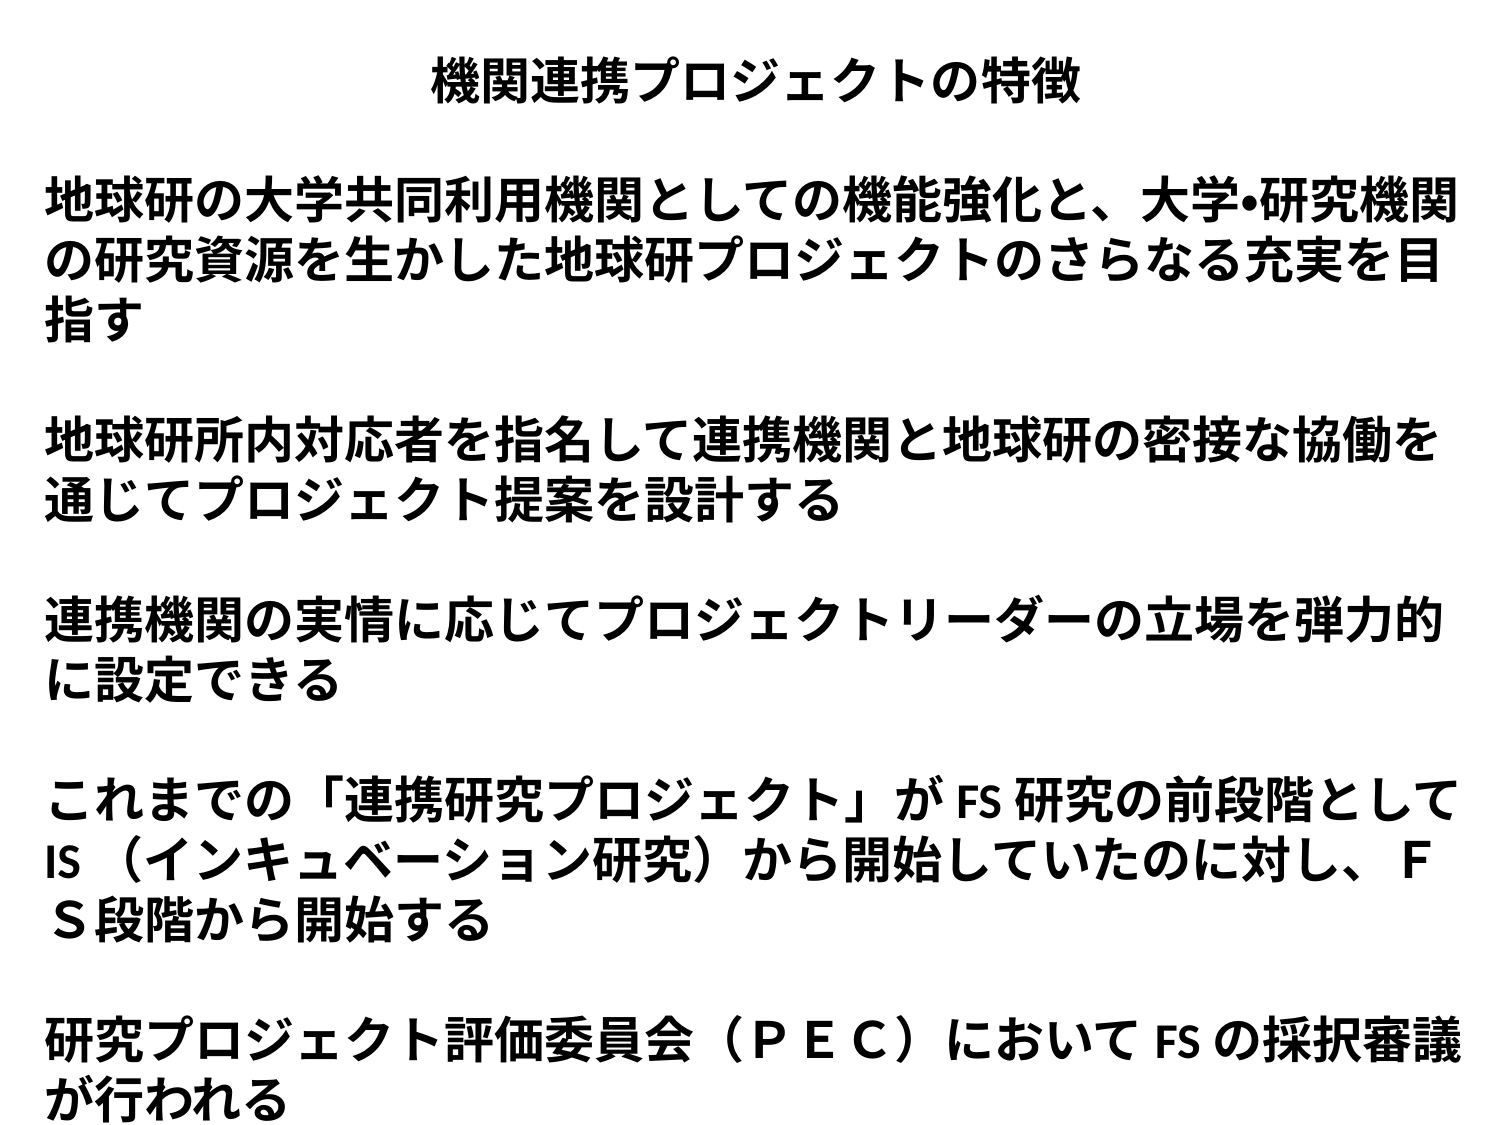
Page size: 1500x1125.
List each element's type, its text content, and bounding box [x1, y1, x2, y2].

text_box 機関連携プロジェクトの特徴 [277, 42, 1235, 118]
text_box 地球研の大学共同利用機関としての機能強化と、大学・研究機関の研究資源を生かした地球研プロジェクトのさらなる充実を目指す 地球研所内対応者を指名して連携機関と地球研の密接な協働を通じてプロジェクト提案を設計する 連携機関の実情に応じてプロジェクトリーダーの立場を弾力的に設定できる これまでの「連携研究プロジェクト」がFS研究の前段階としてIS（インキュベーション研究）から開始していたのに対し、ＦＳ段階から開始する 研究プロジェクト評価委員会（ＰＥＣ）においてFSの採択審議が行われる [29, 160, 1483, 1125]
